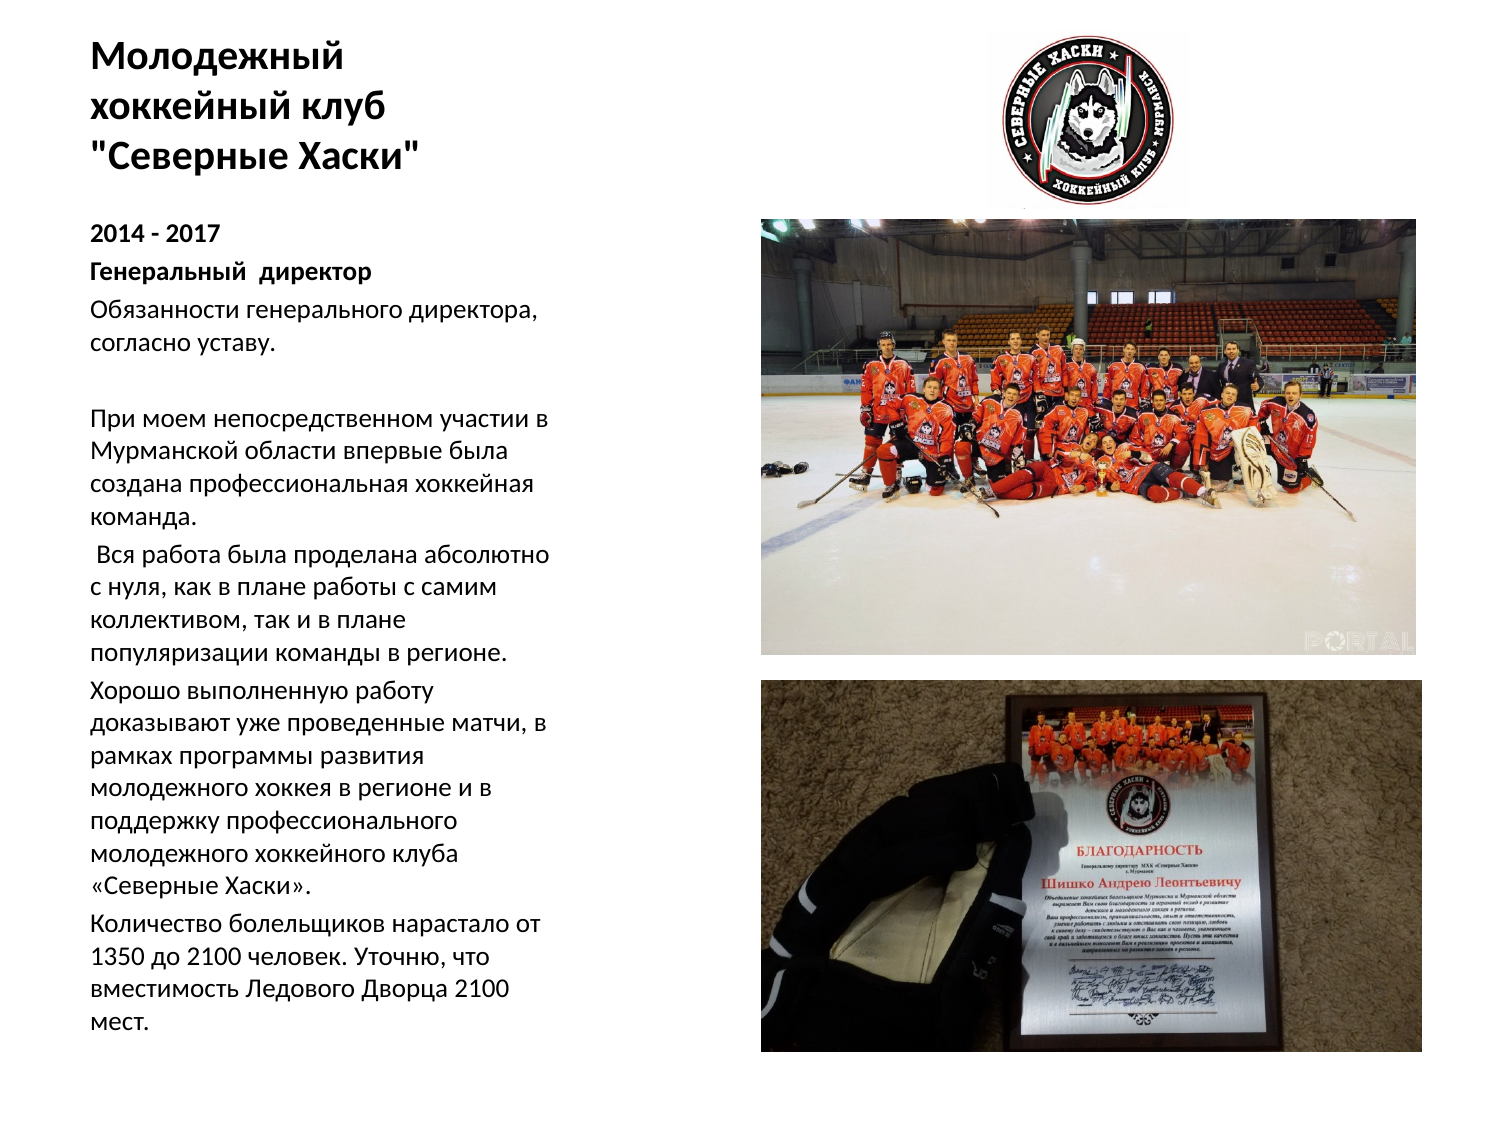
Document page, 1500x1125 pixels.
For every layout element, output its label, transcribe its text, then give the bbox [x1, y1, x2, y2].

title Молодежный хоккейный клуб "Северные Хаски" [75, 44, 569, 208]
picture [761, 680, 1423, 1053]
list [985, 30, 1189, 209]
picture [761, 219, 1416, 655]
list 2014 - 2017 Генеральный директор Обязанности генерального директора, согласно уставу. При моем непосредственном участии в Мурманской области впервые была создана профессиональная хоккейная команда. Вся работа была проделана абсолютно с нуля, как в плане работы с самим коллективом, так и в плане популяризации команды в регионе. Хорошо выполненную работу доказывают уже проведенные матчи, в рамках программы развития молодежного хоккея в регионе и в поддержку профессионального молодежного хоккейного клуба «Северные Хаски». Количество болельщиков нарастало от 1350 до 2100 человек. Уточню, что вместимость Ледового Дворца 2100 мест. [75, 208, 569, 1094]
